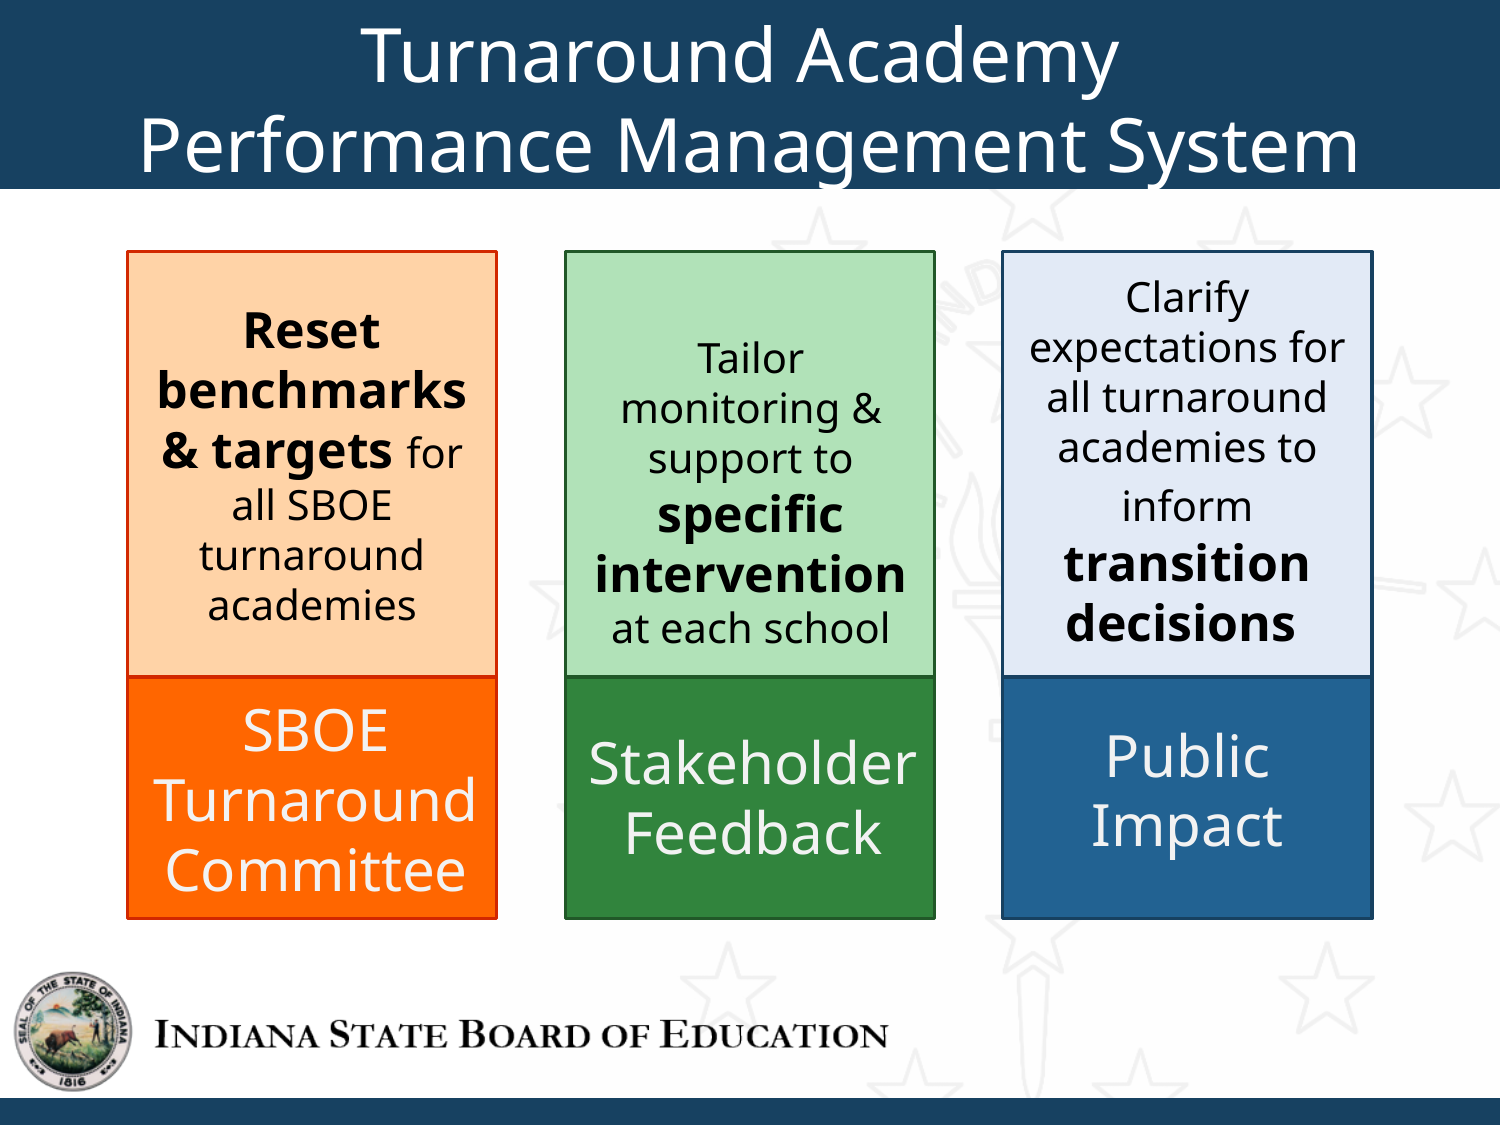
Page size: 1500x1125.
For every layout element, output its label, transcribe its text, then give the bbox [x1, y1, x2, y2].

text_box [127, 251, 1373, 920]
picture [0, 965, 904, 1100]
text_box Turnaround Academy Performance Management System [0, 0, 1500, 195]
